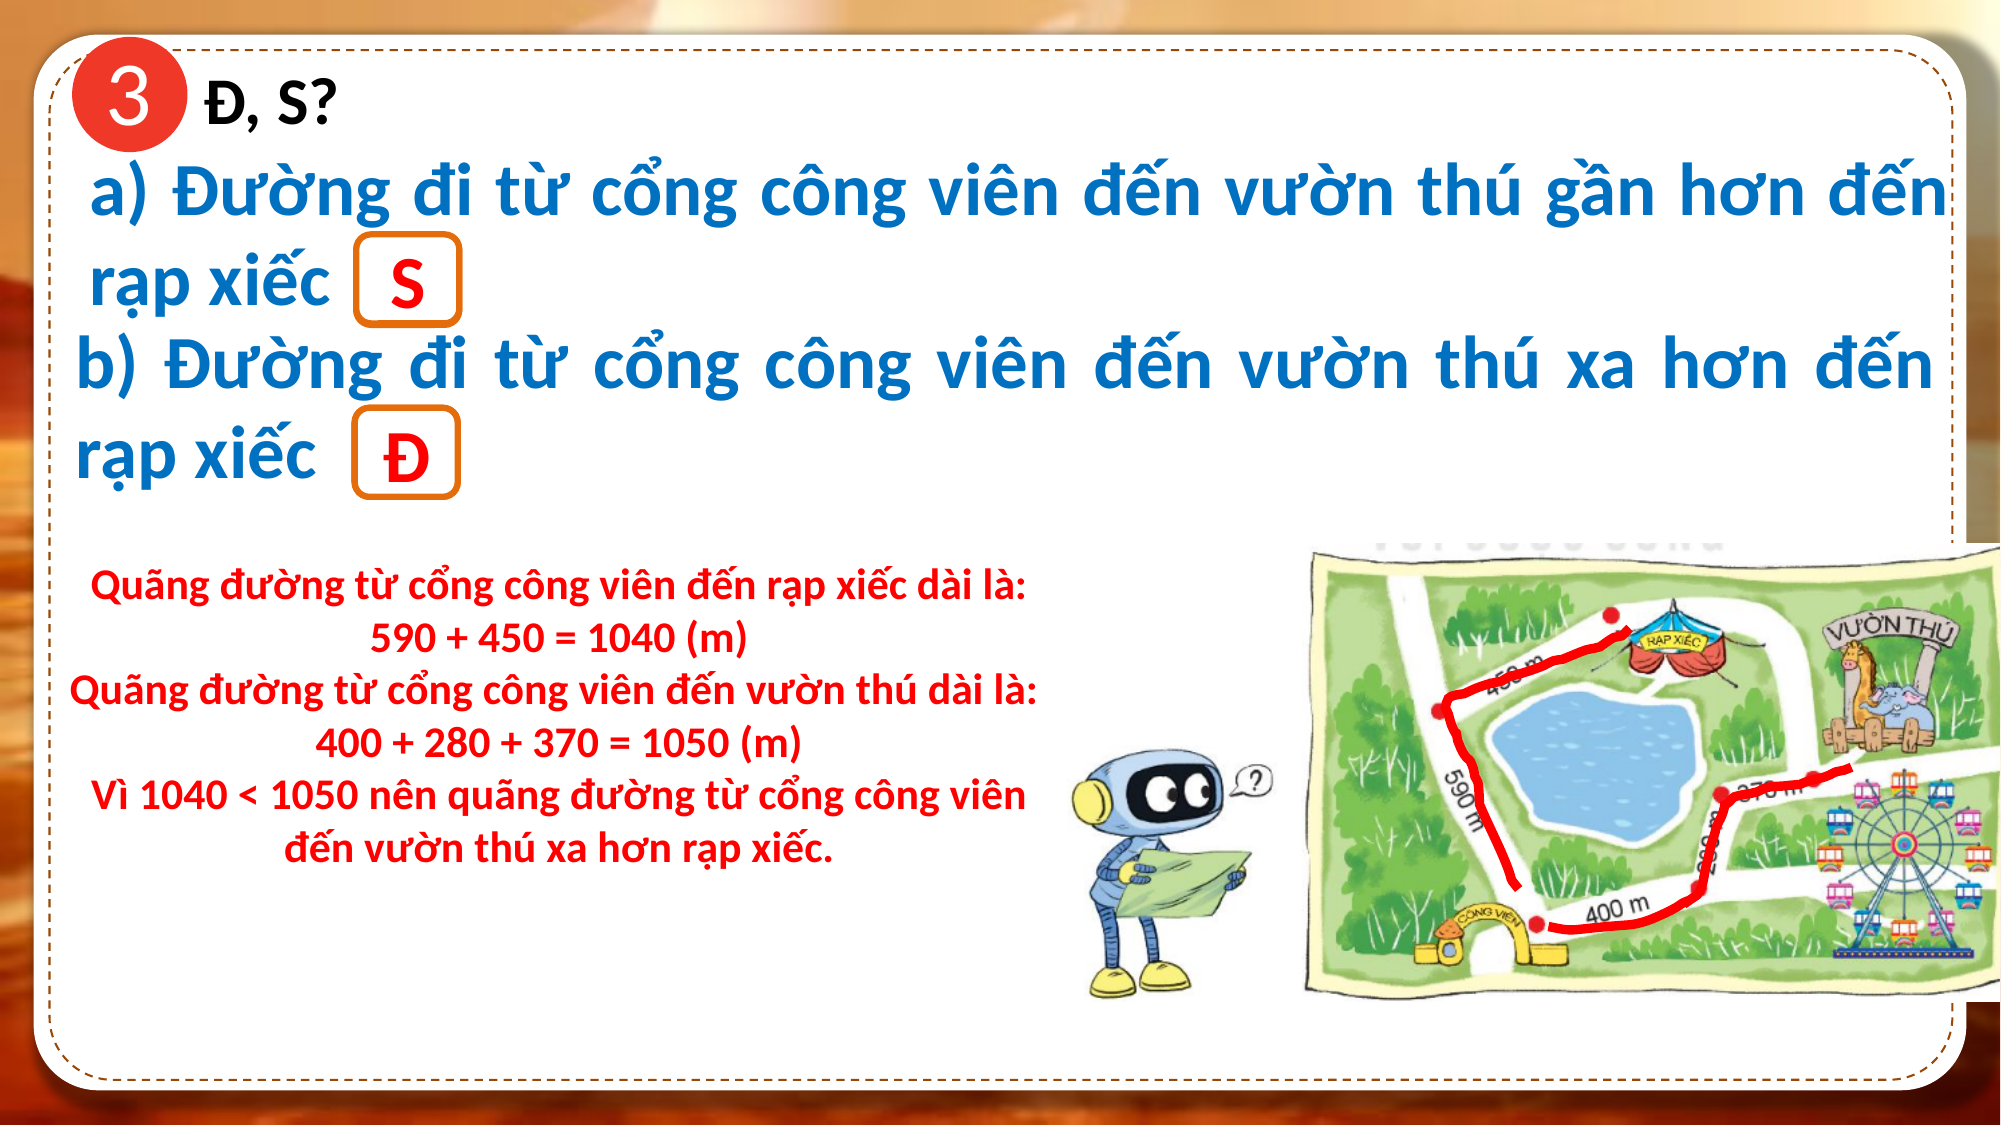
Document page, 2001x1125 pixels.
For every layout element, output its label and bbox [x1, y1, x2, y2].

text_box [74, 132, 1966, 330]
text_box [58, 26, 198, 153]
text_box [60, 306, 1952, 504]
text_box [33, 34, 1967, 1091]
picture [0, 0, 2001, 1125]
